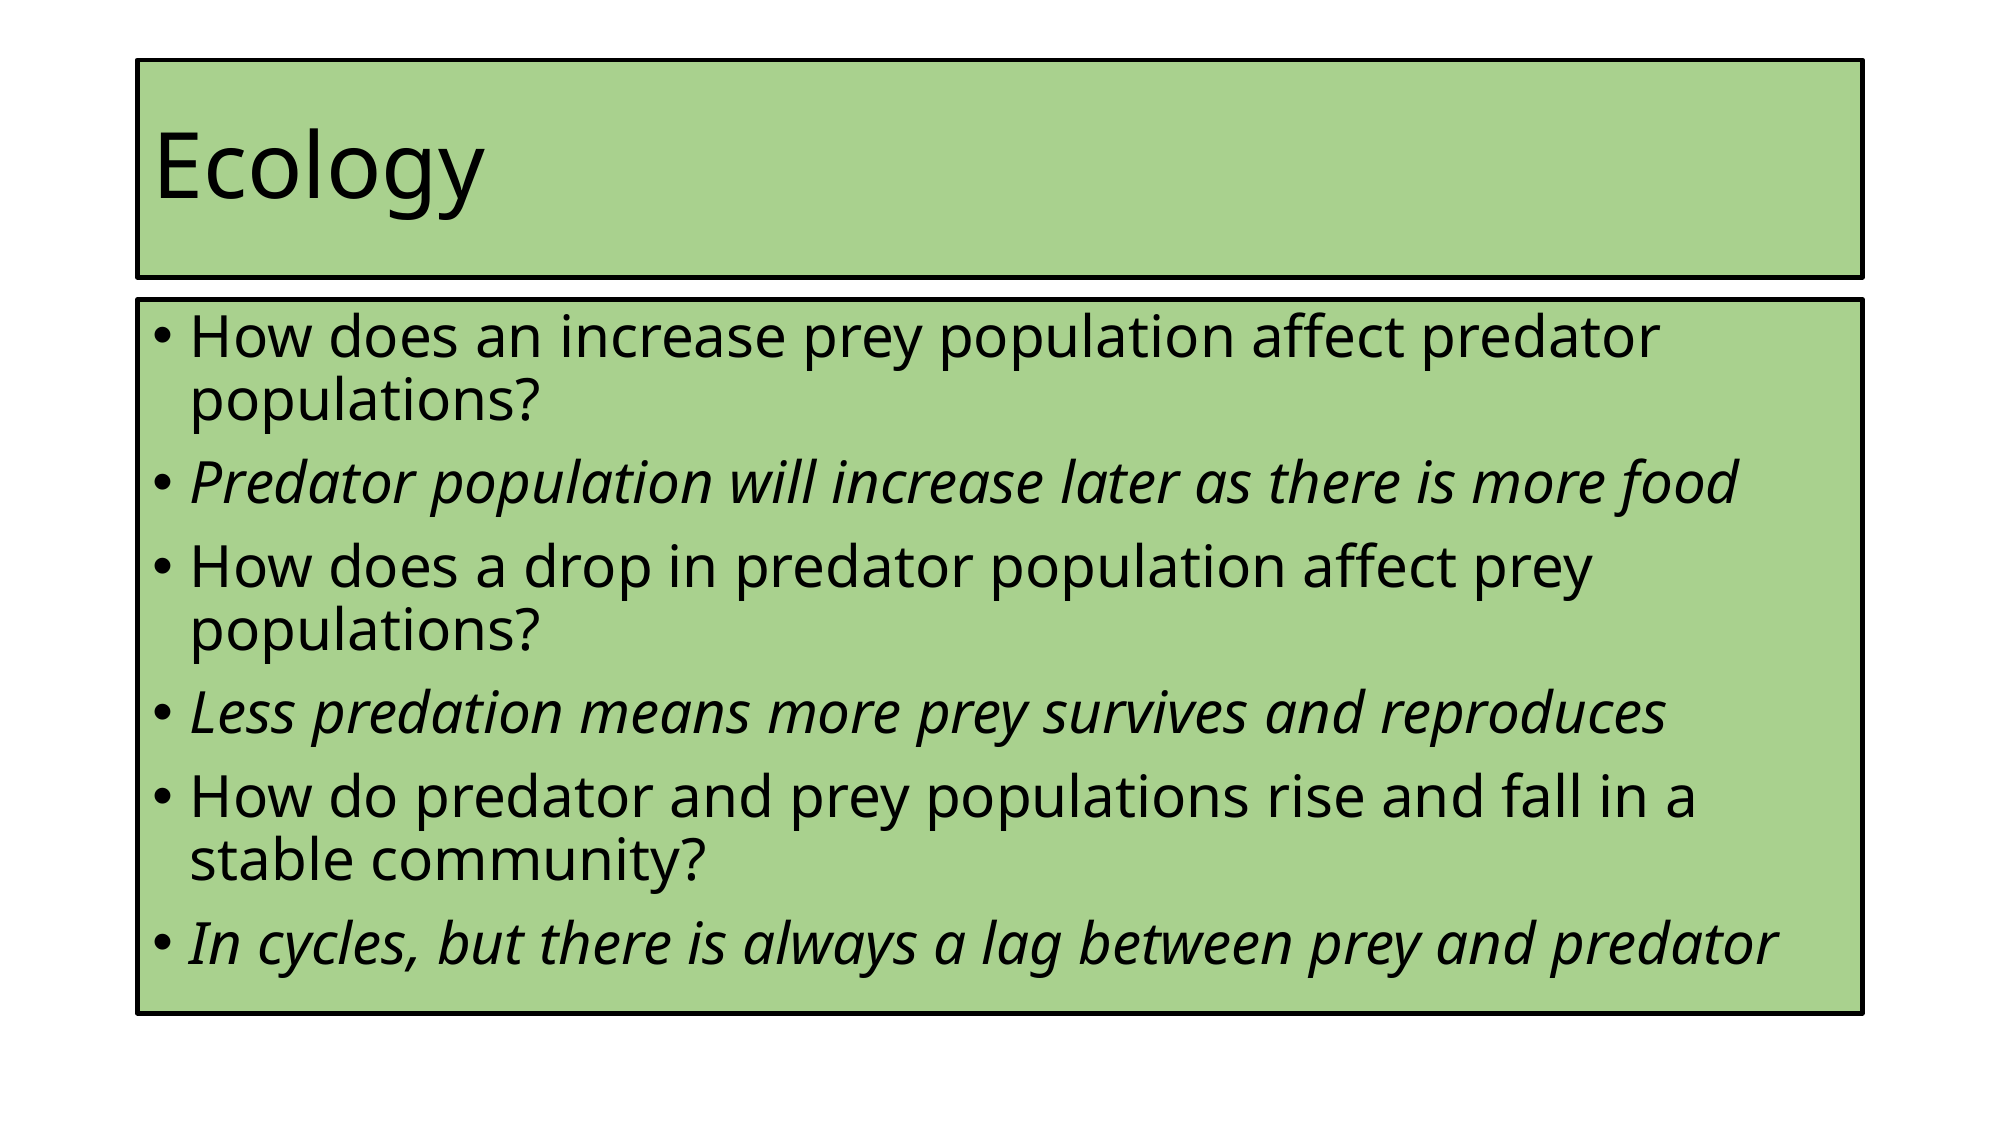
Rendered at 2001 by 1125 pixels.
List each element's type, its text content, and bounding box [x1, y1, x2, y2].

list How does an increase prey population affect predator populations? Predator population will increase later as there is more food How does a drop in predator population affect prey populations? Less predation means more prey survives and reproduces How do predator and prey populations rise and fall in a stable community? In cycles, but there is always a lag between prey and predator [135, 297, 1865, 1016]
title Ecology [135, 58, 1865, 280]
